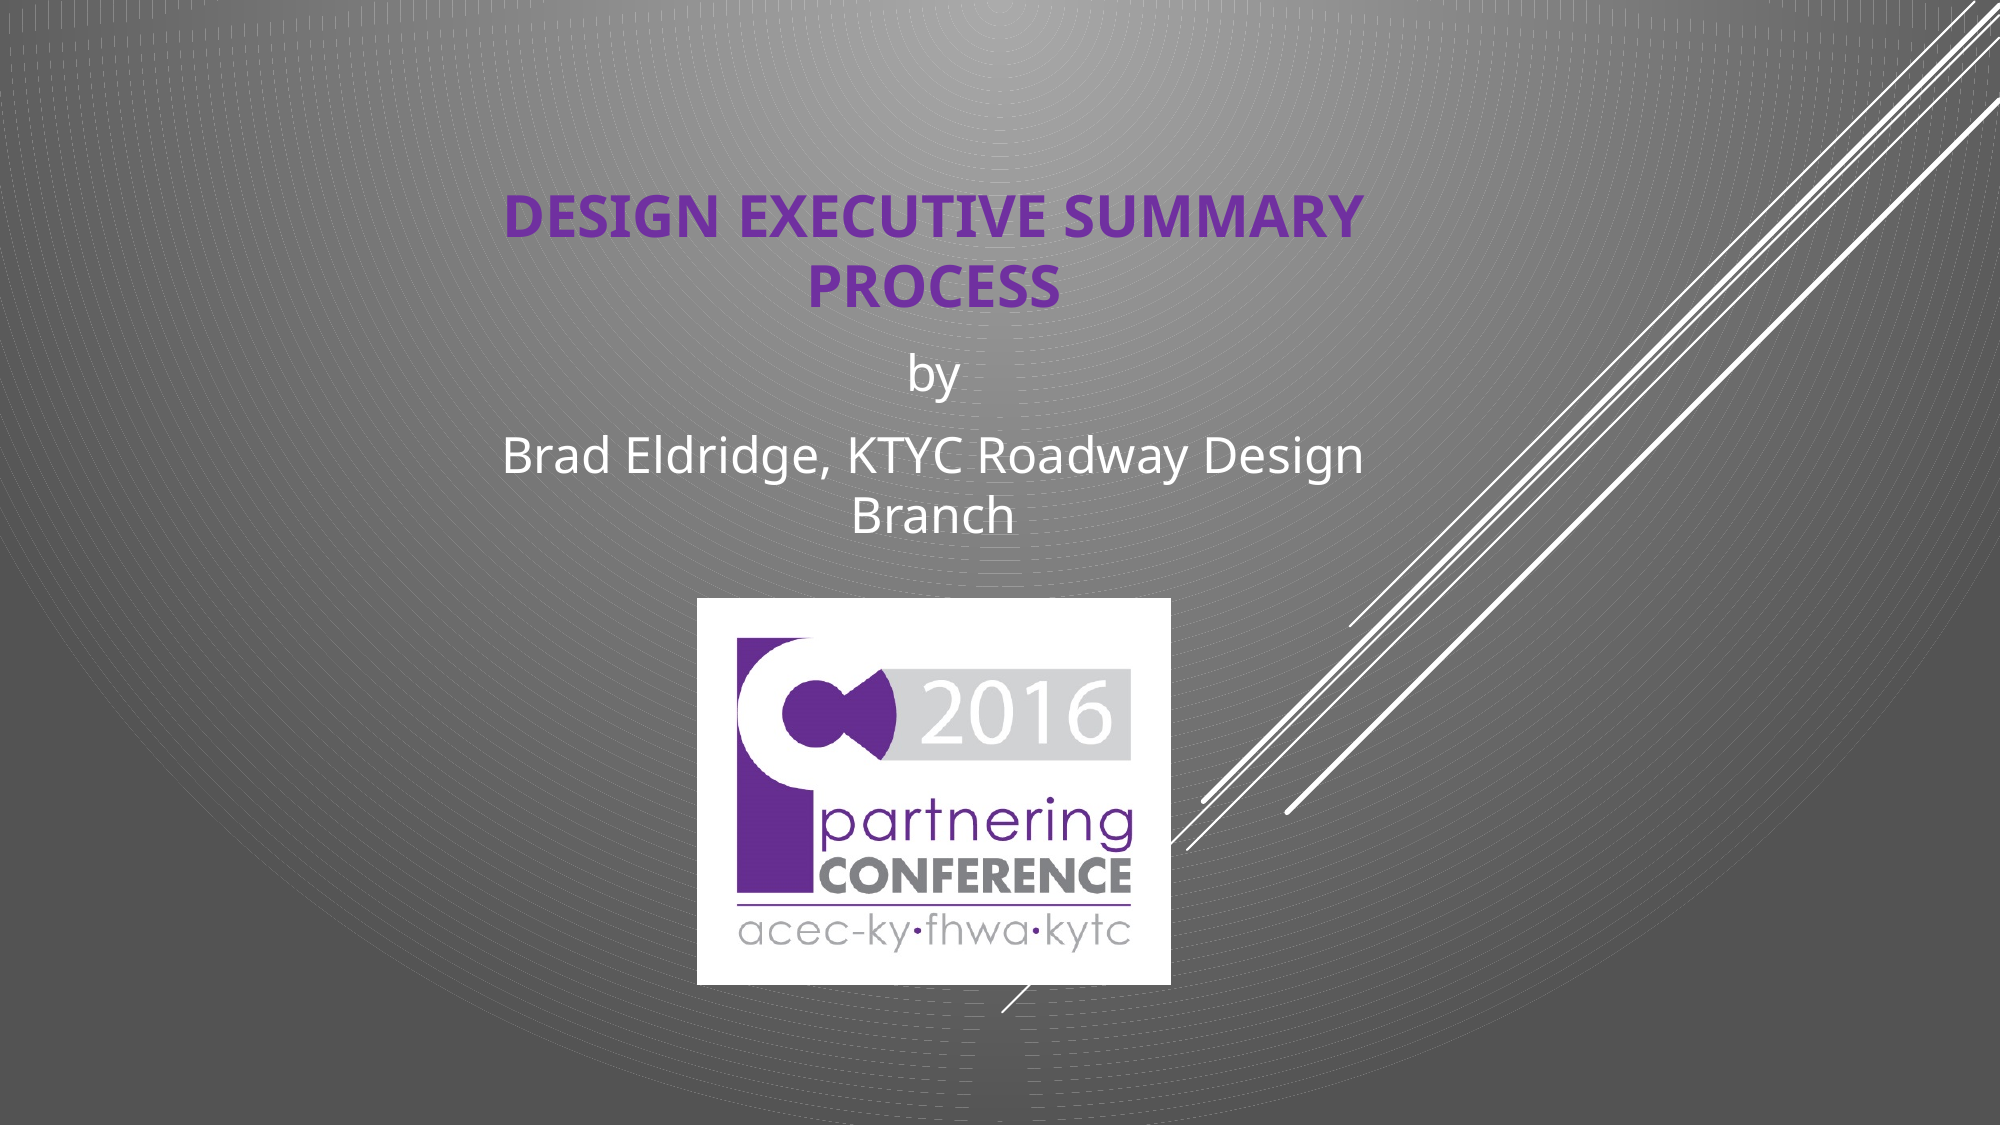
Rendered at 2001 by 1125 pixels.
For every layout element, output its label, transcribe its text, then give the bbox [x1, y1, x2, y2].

picture [697, 598, 1171, 985]
subtitle DESIGN EXECUTIVE SUMMARY PROCESS by Brad Eldridge, KTYC Roadway Design Branch [408, 171, 1459, 491]
